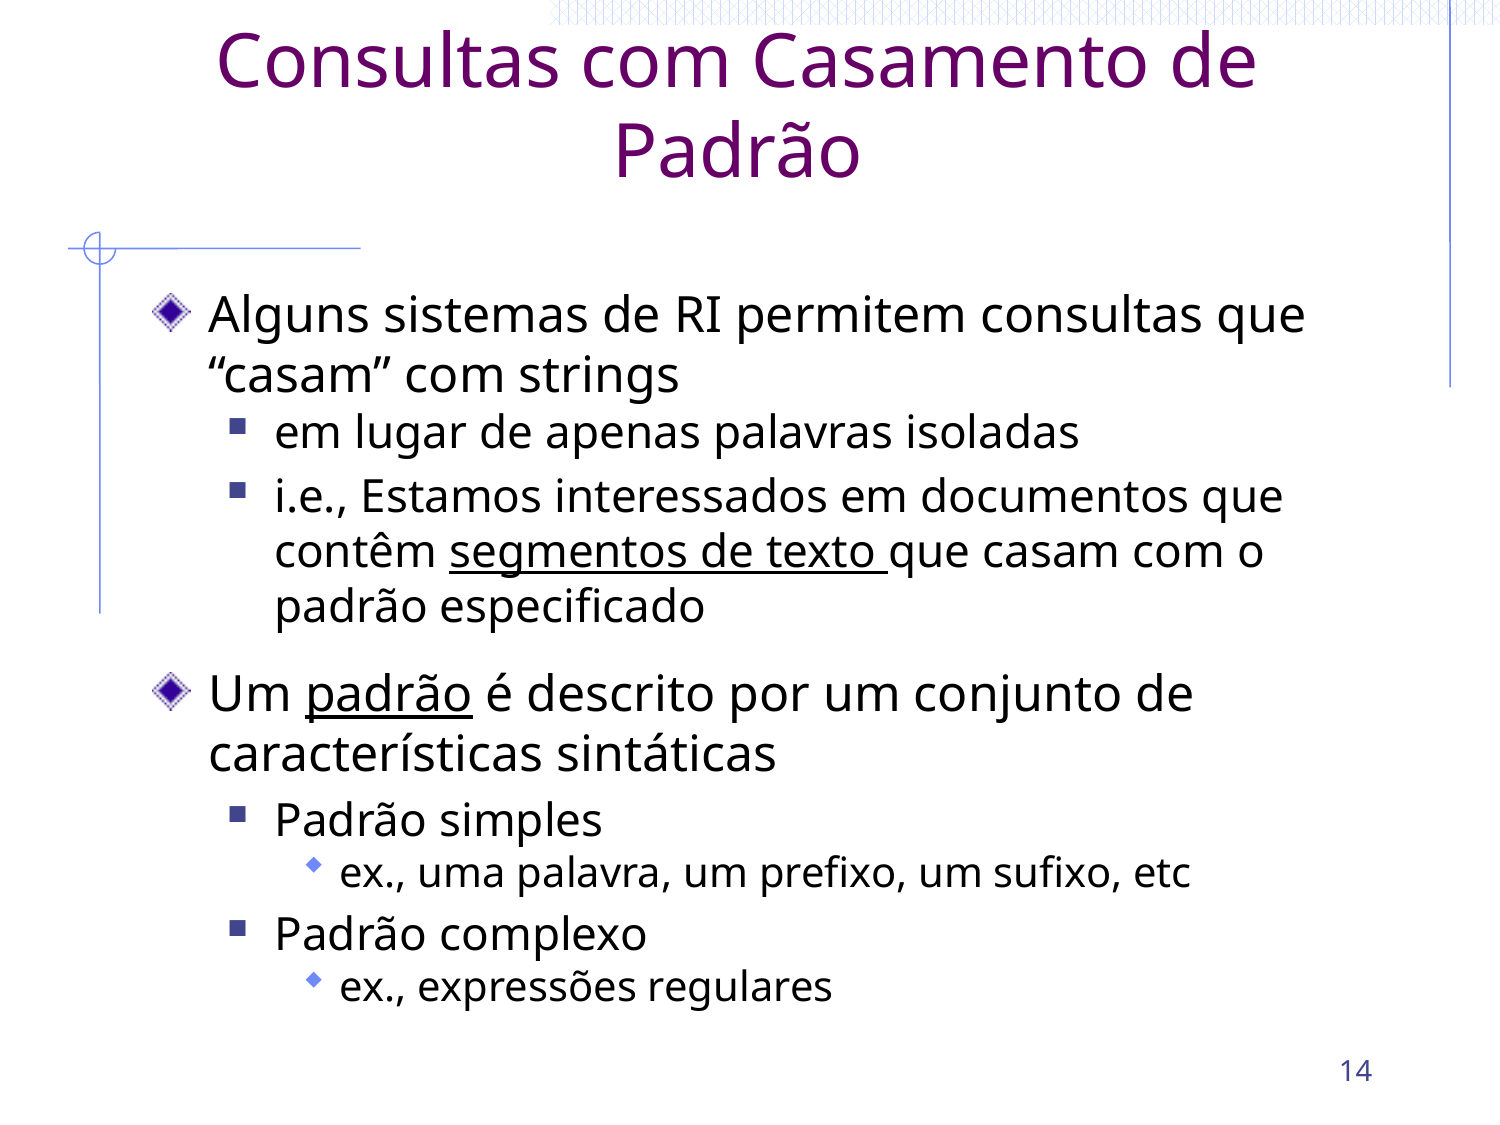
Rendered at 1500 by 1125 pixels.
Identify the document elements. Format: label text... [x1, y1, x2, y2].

picture [152, 672, 191, 711]
picture [152, 293, 191, 332]
list Alguns sistemas de RI permitem consultas que “casam” com strings em lugar de apenas palavras isoladas i.e., Estamos interessados em documentos que contêm segmentos de texto que casam com o padrão especificado Um padrão é descrito por um conjunto de características sintáticas Padrão simples ex., uma palavra, um prefixo, um sufixo, etc Padrão complexo ex., expressões regulares [137, 274, 1413, 1048]
slide_number 14 [1074, 1048, 1388, 1101]
title Consultas com Casamento de Padrão [99, 62, 1376, 201]
